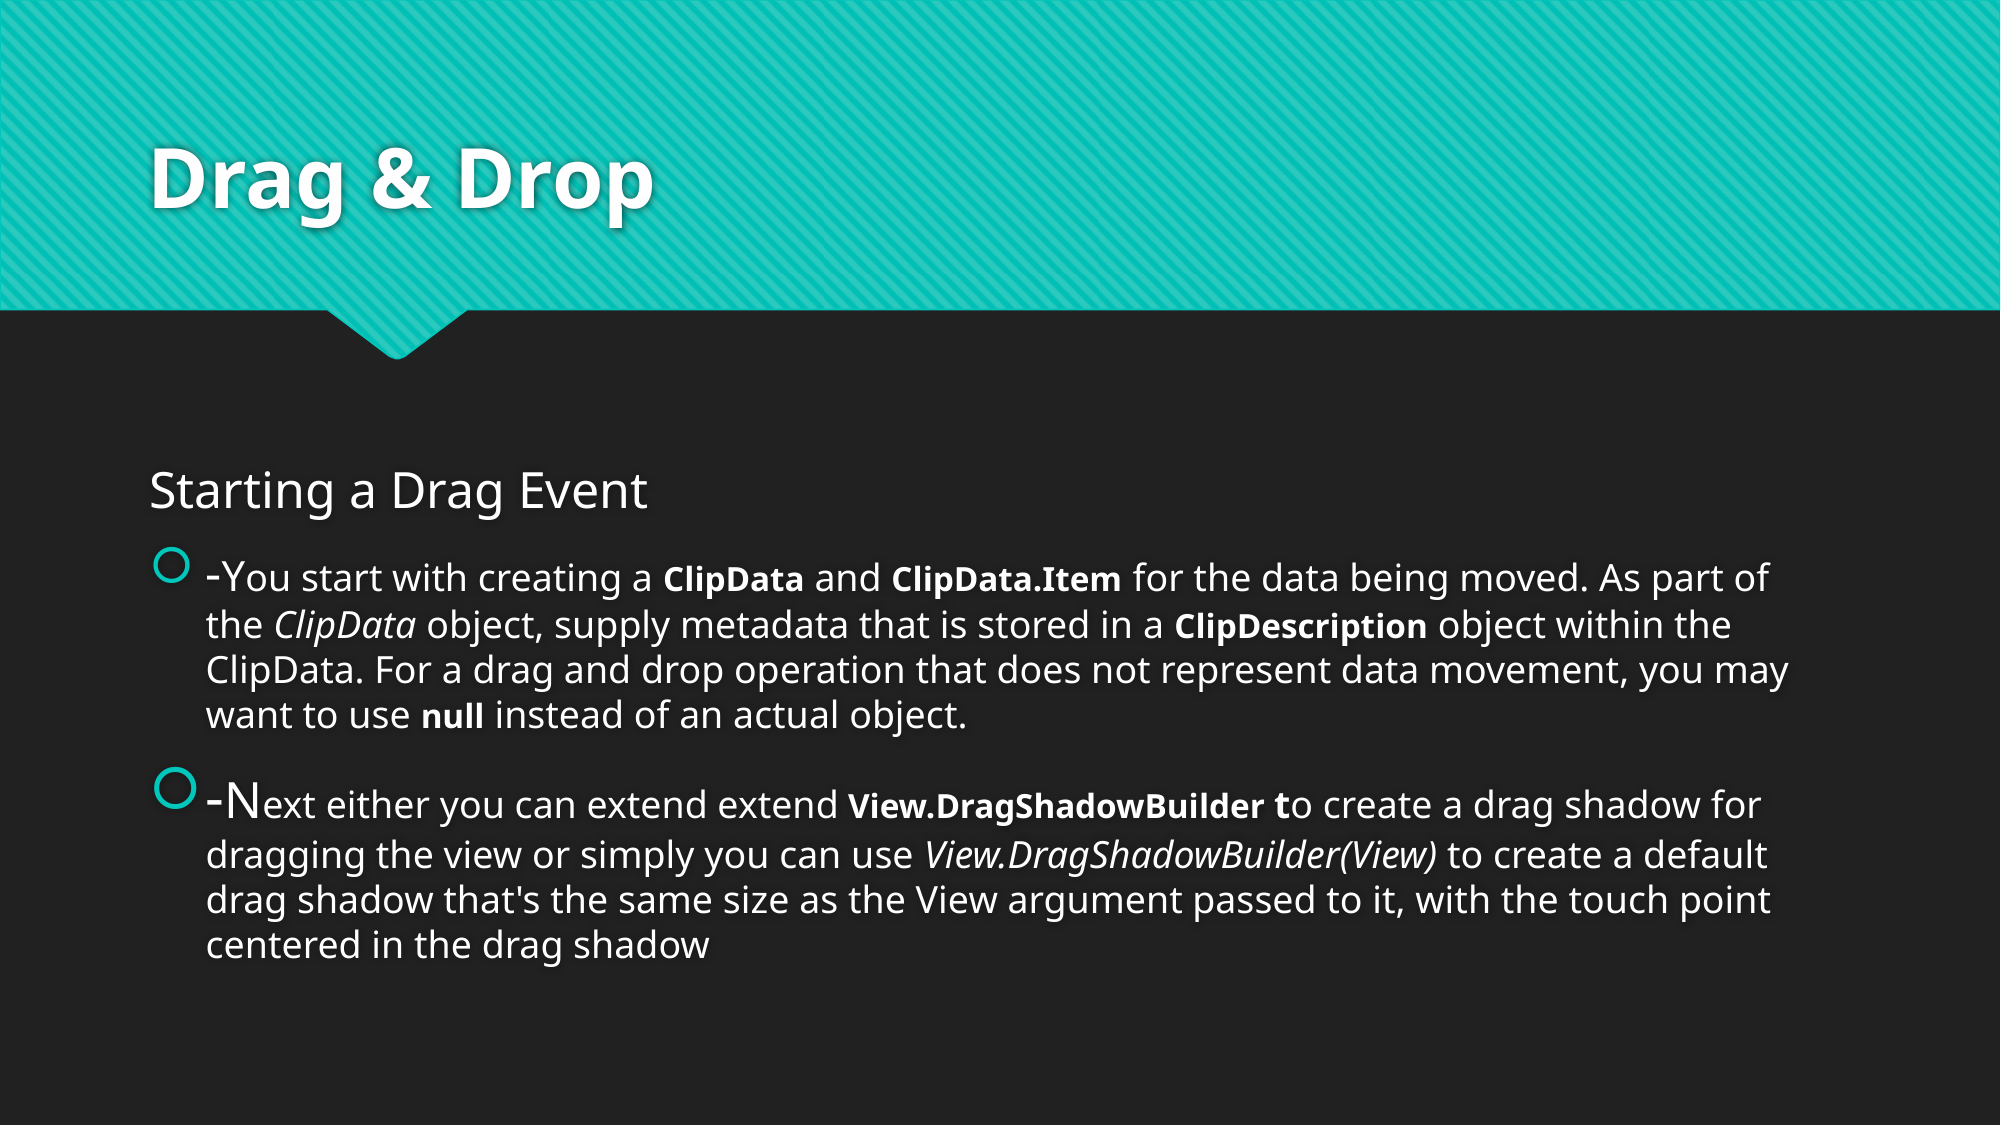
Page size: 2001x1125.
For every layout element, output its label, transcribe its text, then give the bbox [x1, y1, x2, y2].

list Starting a Drag Event -You start with creating a ClipData and ClipData.Item for the data being moved. As part of the ClipData object, supply metadata that is stored in a ClipDescription object within the ClipData. For a drag and drop operation that does not represent data movement, you may want to use null instead of an actual object. -Next either you can extend extend View.DragShadowBuilder to create a drag shadow for dragging the view or simply you can use View.DragShadowBuilder(View) to create a default drag shadow that's the same size as the View argument passed to it, with the touch point centered in the drag shadow [134, 364, 1866, 1125]
title Drag & Drop [132, 73, 1868, 233]
